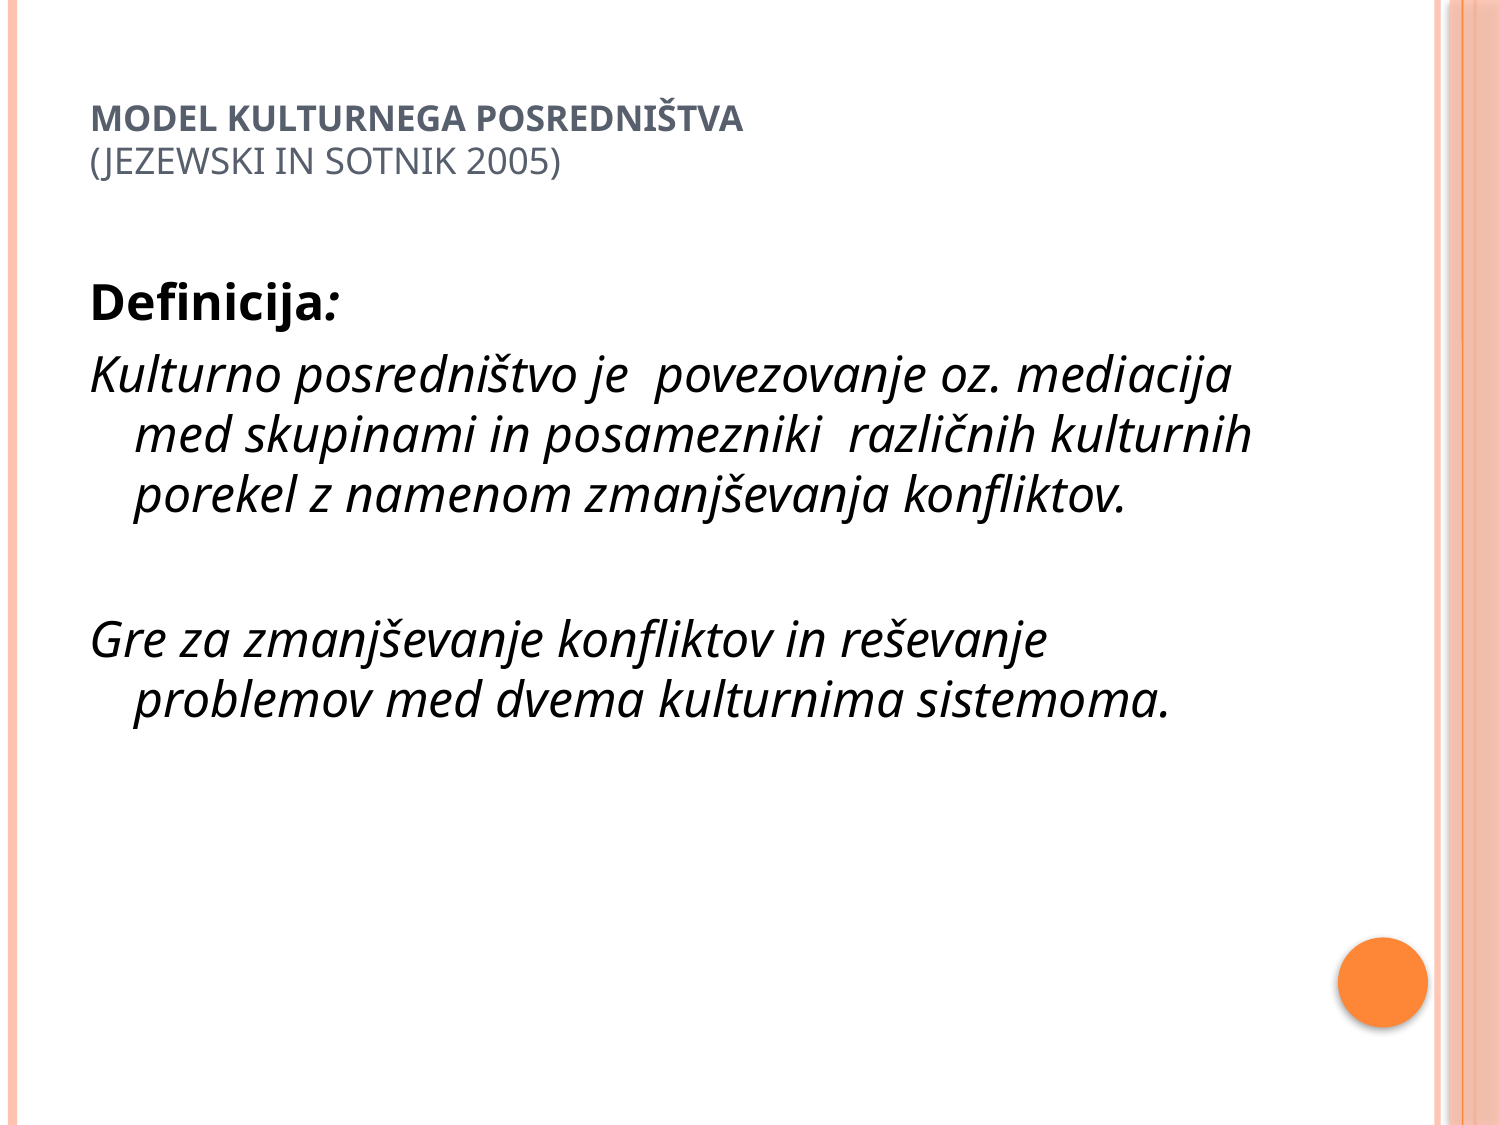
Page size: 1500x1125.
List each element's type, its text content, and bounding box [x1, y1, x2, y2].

title Model kulturnega posredništva (Jezewski in Sotnik 2005) [75, 45, 1300, 233]
list Definicija: Kulturno posredništvo je povezovanje oz. mediacija med skupinami in posamezniki različnih kulturnih porekel z namenom zmanjševanja konfliktov. Gre za zmanjševanje konfliktov in reševanje problemov med dvema kulturnima sistemoma. [75, 262, 1300, 1062]
